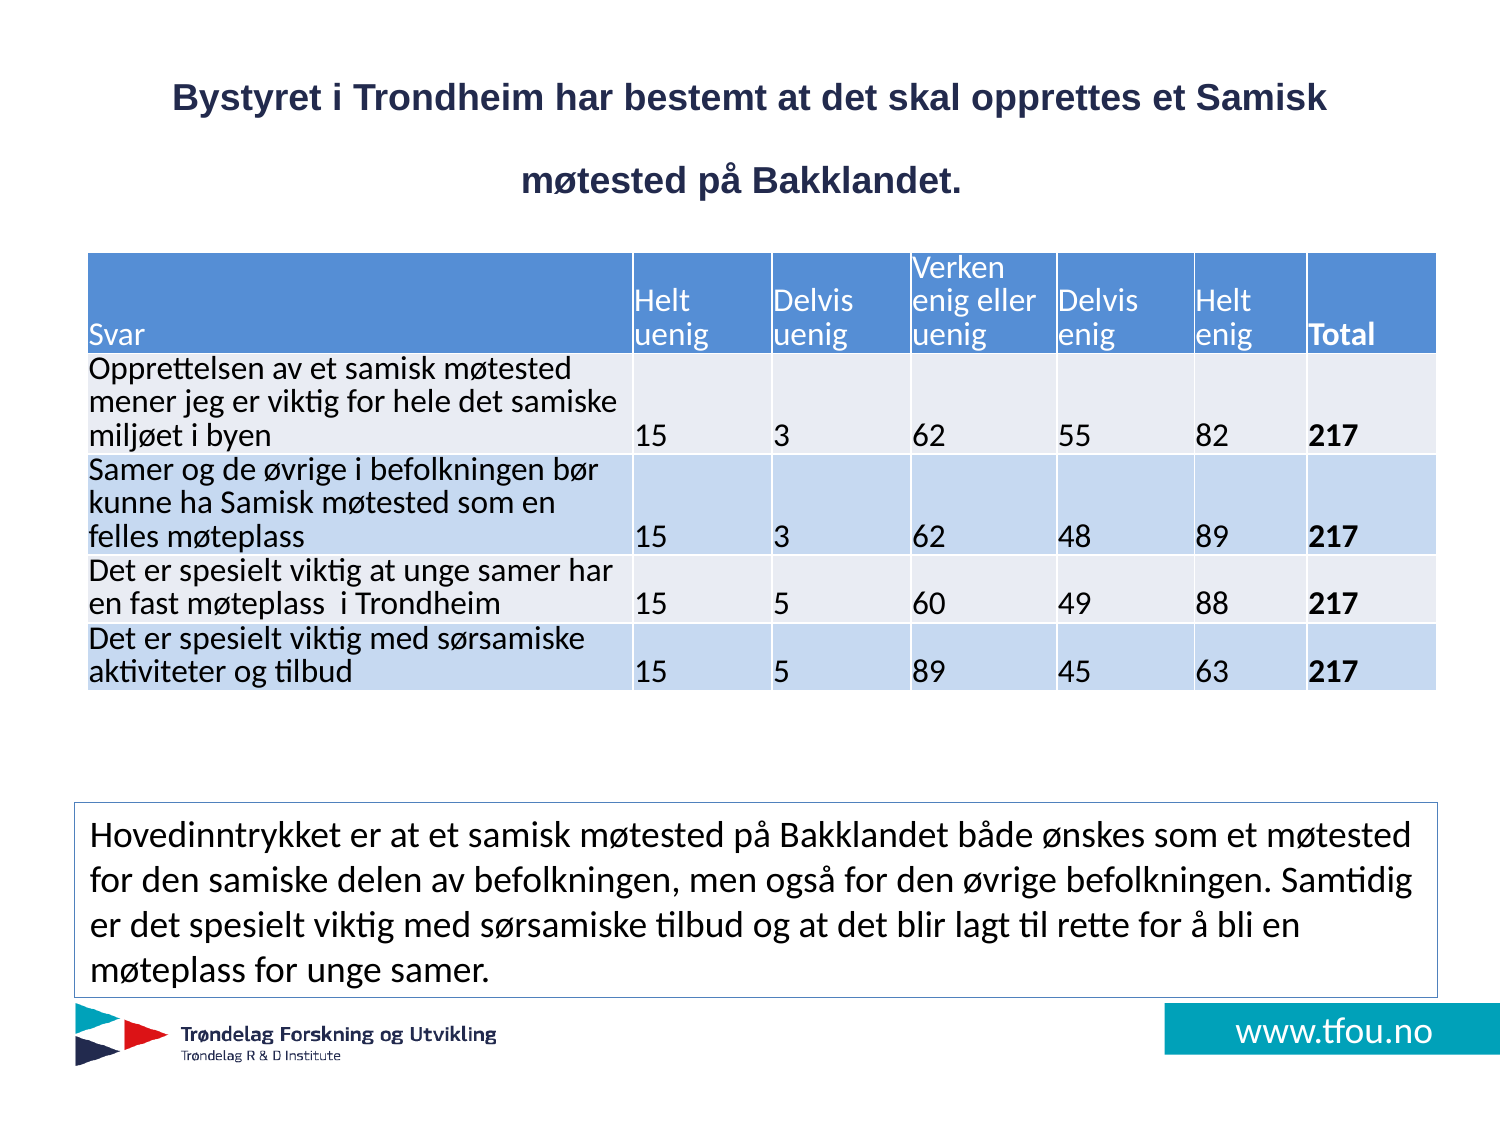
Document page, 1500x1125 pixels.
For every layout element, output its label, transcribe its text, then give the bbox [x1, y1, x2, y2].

table_cell 5 [773, 624, 910, 690]
table_cell 217 [1308, 624, 1436, 690]
table_cell 55 [1058, 354, 1194, 453]
table_header Delvis uenig [773, 253, 910, 353]
table_cell 3 [773, 354, 910, 453]
table_cell 15 [634, 556, 771, 622]
table_cell 49 [1058, 556, 1194, 622]
table_header Helt uenig [634, 253, 771, 353]
table_cell 15 [634, 354, 771, 453]
table_header Verken enig eller uenig [912, 253, 1056, 353]
picture [75, 1003, 496, 1066]
table_cell Samer og de øvrige i befolkningen bør kunne ha Samisk møtested som en felles møteplass [88, 455, 632, 554]
title Bystyret i Trondheim har bestemt at det skal opprettes et Samisk møtested på Bakklandet. [75, 47, 1425, 235]
table_cell 217 [1308, 354, 1436, 453]
table_header Total [1308, 253, 1436, 353]
table_cell 62 [912, 354, 1056, 453]
table_cell 5 [773, 556, 910, 622]
table_cell 3 [773, 455, 910, 554]
table_cell 60 [912, 556, 1056, 622]
table_cell 15 [634, 624, 771, 690]
text_box Hovedinntrykket er at et samisk møtested på Bakklandet både ønskes som et møtested for den samiske delen av befolkningen, men også for den øvrige befolkningen. Samtidig er det spesielt viktig med sørsamiske tilbud og at det blir lagt til rette for å bli en møteplass for unge samer. [74, 802, 1438, 998]
table_header Svar [88, 253, 632, 353]
table_cell Det er spesielt viktig med sørsamiske aktiviteter og tilbud [88, 624, 632, 690]
table_cell Det er spesielt viktig at unge samer har en fast møteplass i Trondheim [88, 556, 632, 622]
table_header Helt enig [1195, 253, 1306, 353]
table_cell 217 [1308, 556, 1436, 622]
table_cell 15 [634, 455, 771, 554]
table_cell 217 [1308, 455, 1436, 554]
table_cell 63 [1195, 624, 1306, 690]
table_cell 89 [912, 624, 1056, 690]
table_cell 48 [1058, 455, 1194, 554]
table_cell 62 [912, 455, 1056, 554]
table_cell 89 [1195, 455, 1306, 554]
table_header Delvis enig [1058, 253, 1194, 353]
table_cell 45 [1058, 624, 1194, 690]
table_cell 88 [1195, 556, 1306, 622]
table_cell 82 [1195, 354, 1306, 453]
table_cell Opprettelsen av et samisk møtested mener jeg er viktig for hele det samiske miljøet i byen [88, 354, 632, 453]
